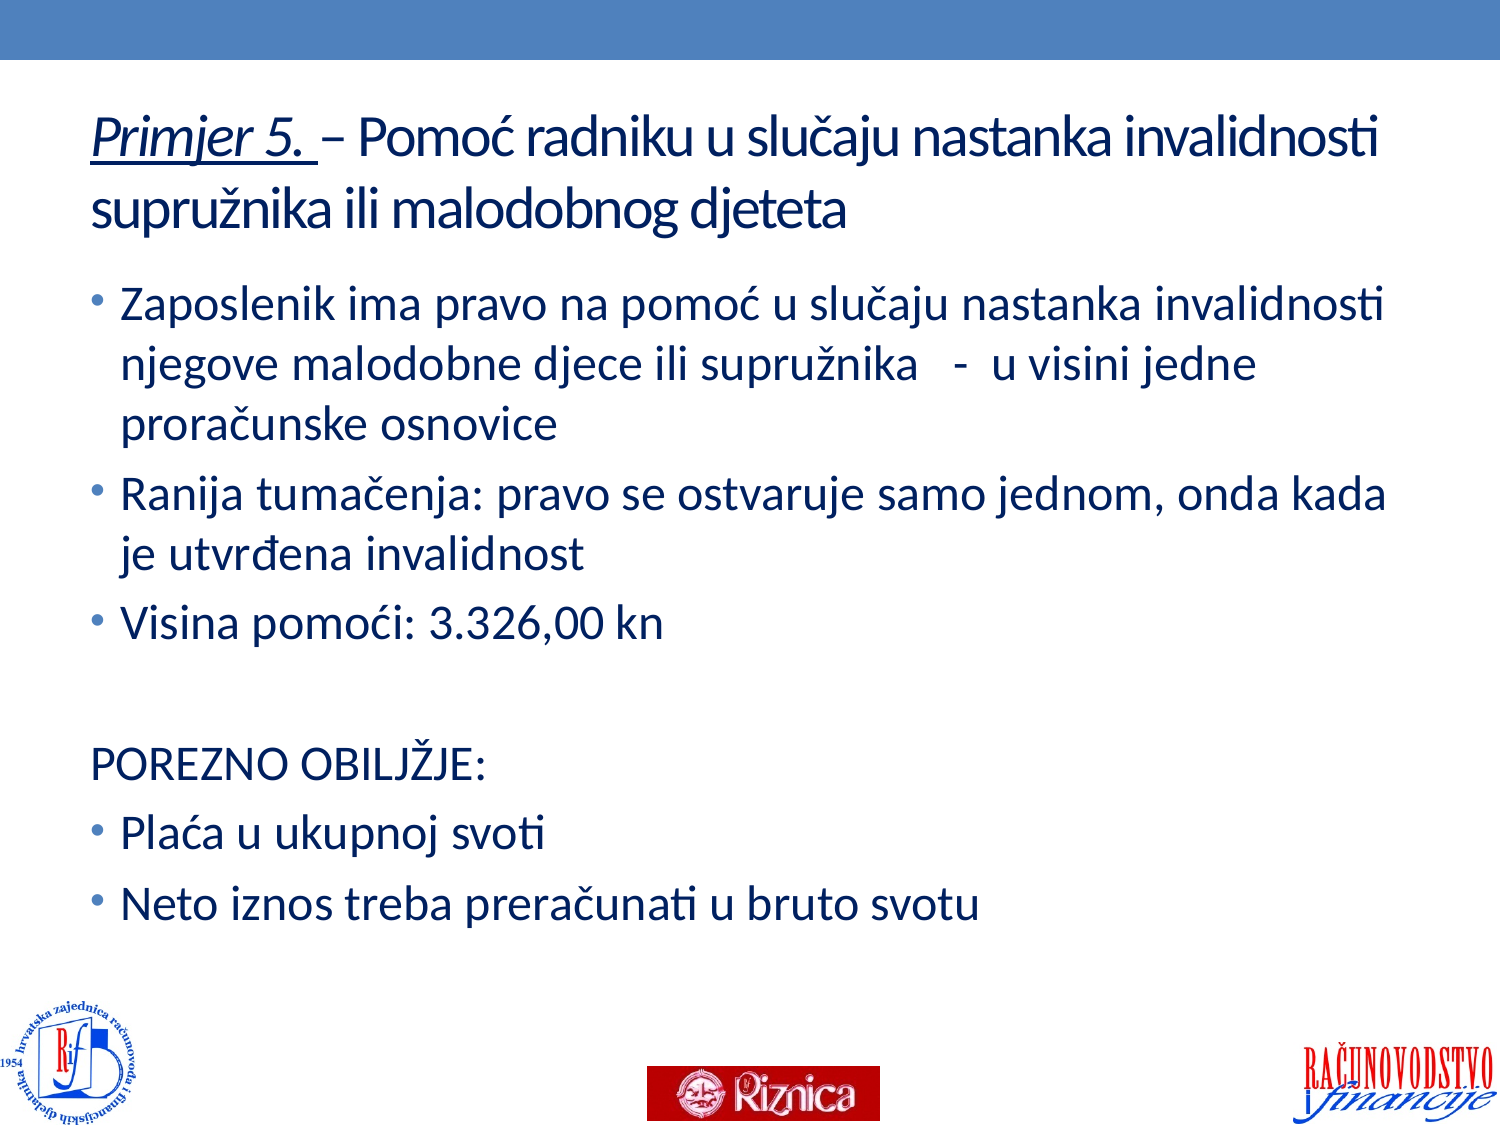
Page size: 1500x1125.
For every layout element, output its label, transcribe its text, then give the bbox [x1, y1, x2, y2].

picture [1293, 1042, 1497, 1124]
picture [647, 1066, 880, 1121]
list Zaposlenik ima pravo na pomoć u slučaju nastanka invalidnosti njegove malodobne djece ili supružnika - u visini jedne proračunske osnovice Ranija tumačenja: pravo se ostvaruje samo jednom, onda kada je utvrđena invalidnost Visina pomoći: 3.326,00 kn POREZNO OBILJŽJE: Plaća u ukupnoj svoti Neto iznos treba preračunati u bruto svotu [75, 262, 1425, 1063]
picture [0, 1001, 136, 1125]
title Primjer 5. – Pomoć radniku u slučaju nastanka invalidnosti supružnika ili malodobnog djeteta [75, 87, 1425, 250]
